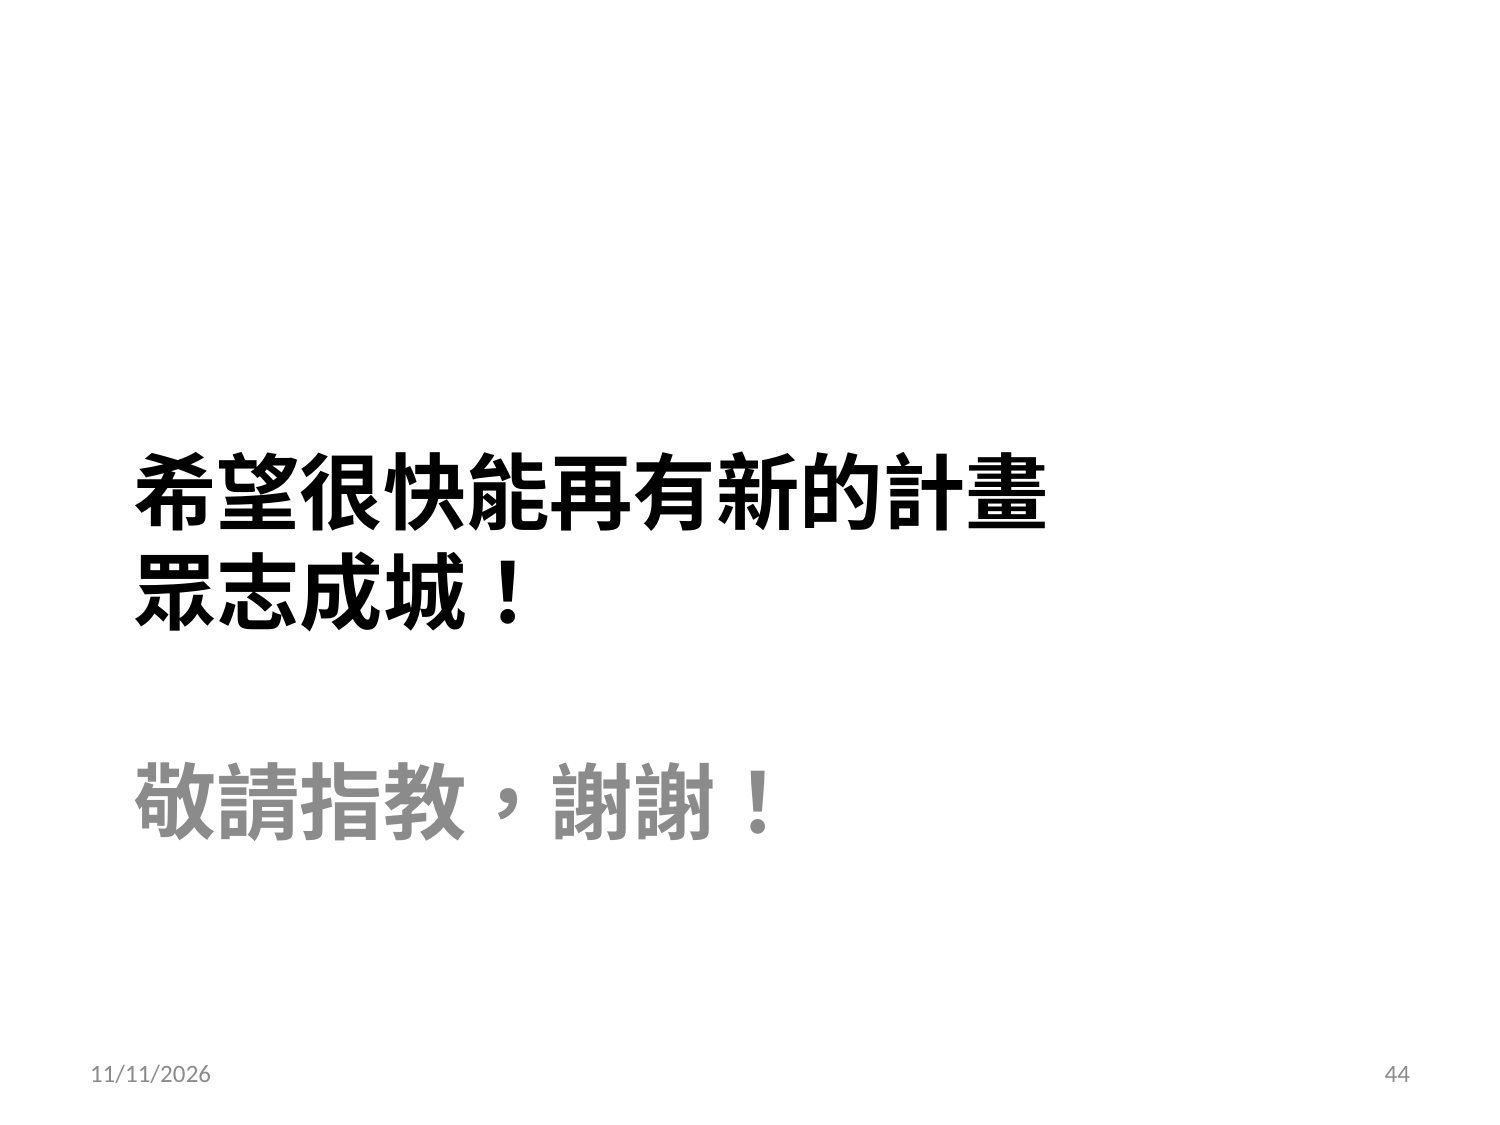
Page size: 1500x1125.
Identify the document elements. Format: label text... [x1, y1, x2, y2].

list 敬請指教，謝謝！ [118, 739, 1394, 858]
title 希望很快能再有新的計畫 眾志成城！ [118, 432, 1394, 656]
slide_number 44 [1074, 1042, 1425, 1103]
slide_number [75, 1042, 425, 1103]
